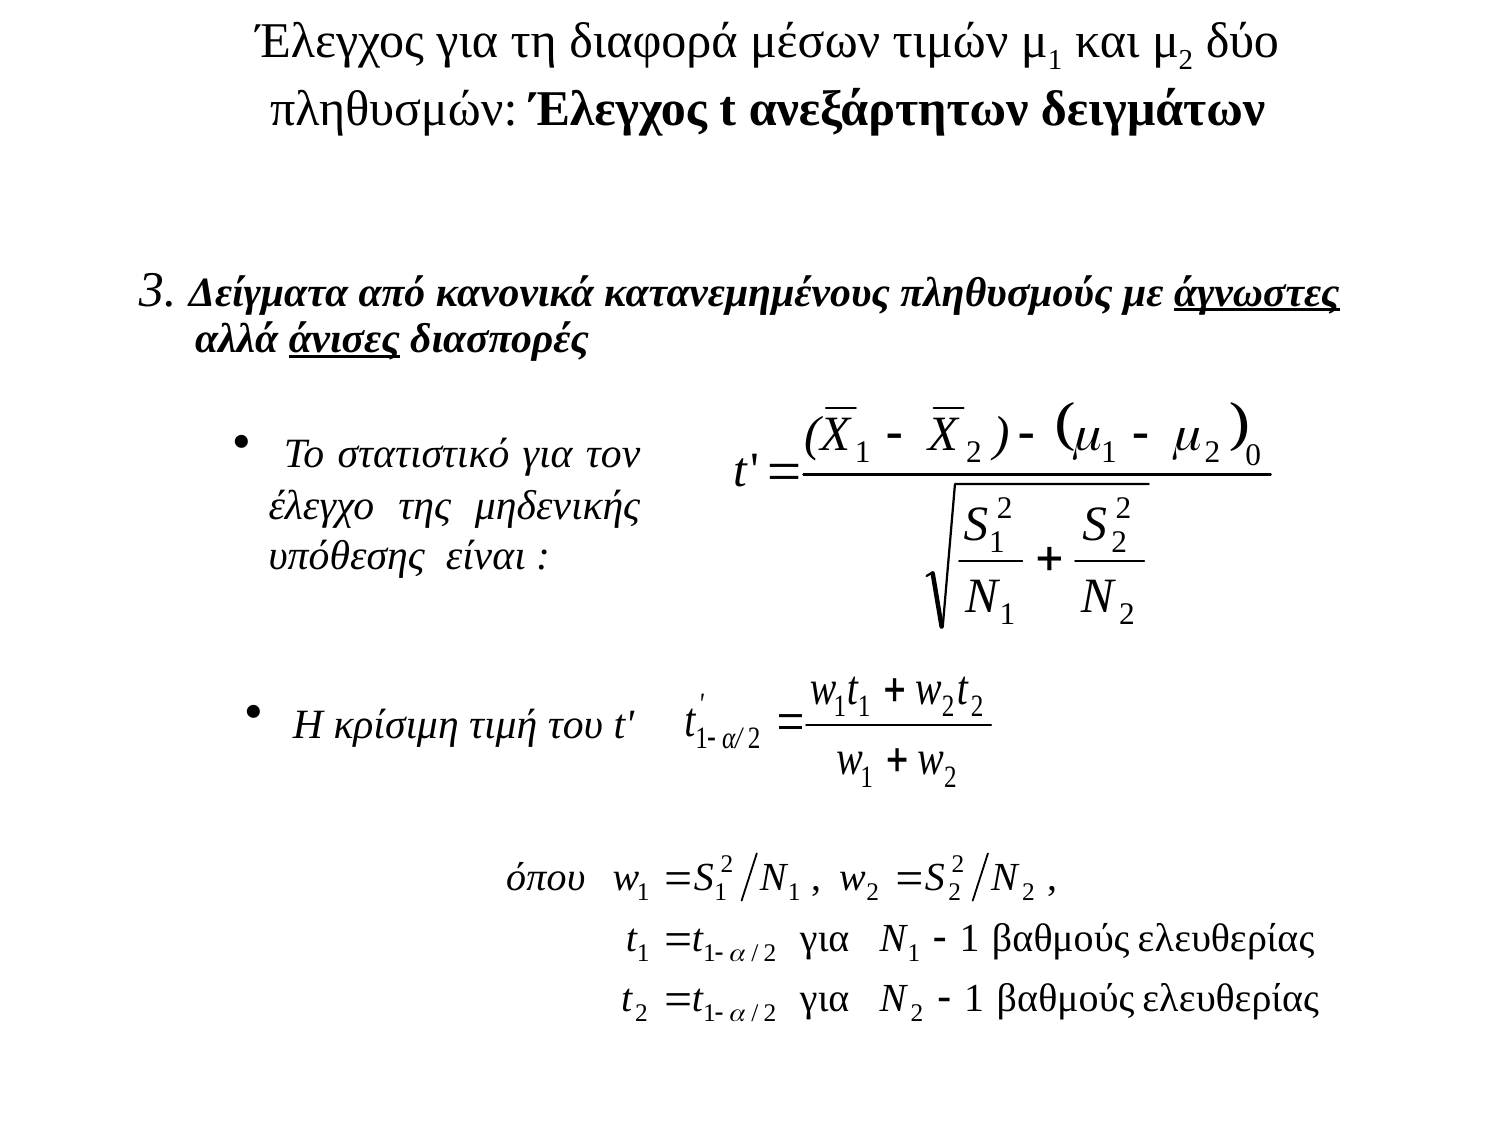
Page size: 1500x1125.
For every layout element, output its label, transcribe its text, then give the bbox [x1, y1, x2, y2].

text_box Το στατιστικό για τον έλεγχο της μηδενικής υπόθεσης είναι : [218, 510, 656, 528]
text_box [489, 845, 1329, 1031]
text_box Το στατιστικό για τον έλεγχο της μηδενικής υπόθεσης είναι : [218, 410, 656, 506]
text_box Έλεγχος για τη διαφορά μέσων τιμών μ1 και μ2 δύο πληθυσμών: Έλεγχος t ανεξάρτητων δειγμάτων [147, 0, 1388, 143]
text_box Η κρίσιμη τιμή του t' [230, 680, 661, 756]
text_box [666, 656, 1011, 800]
text_box Το στατιστικό για τον έλεγχο της μηδενικής υπόθεσης είναι : [218, 529, 656, 586]
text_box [725, 396, 1282, 640]
list 3. Δείγματα από κανονικά κατανεμημένους πληθυσμούς με άγνωστες αλλά άνισες διασπορές [123, 255, 1400, 398]
